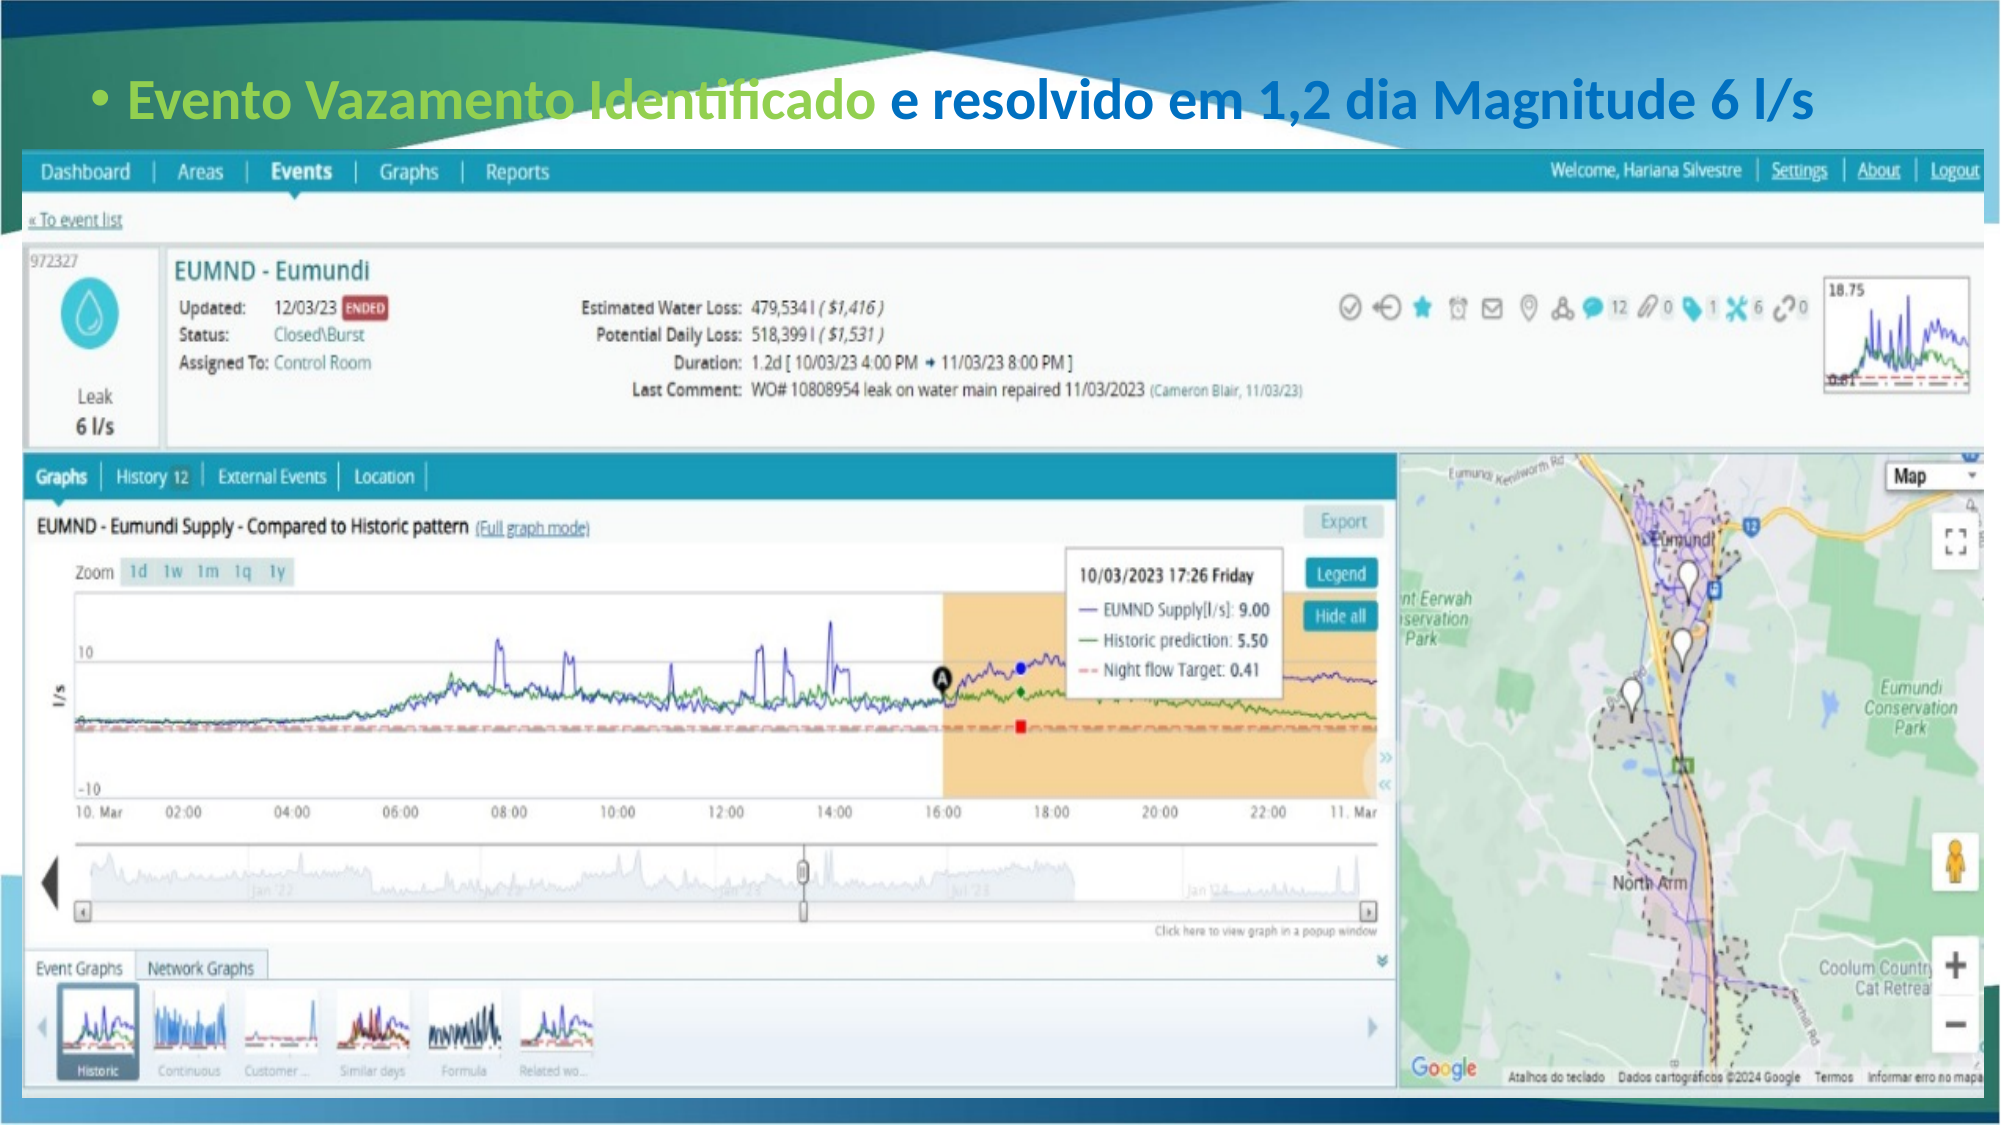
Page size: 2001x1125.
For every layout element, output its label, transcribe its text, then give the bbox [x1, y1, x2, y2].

list Evento Vazamento Identificado e resolvido em 1,2 dia Magnitude 6 l/s [75, 62, 1842, 149]
picture [0, 0, 2001, 1125]
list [22, 149, 1984, 1099]
